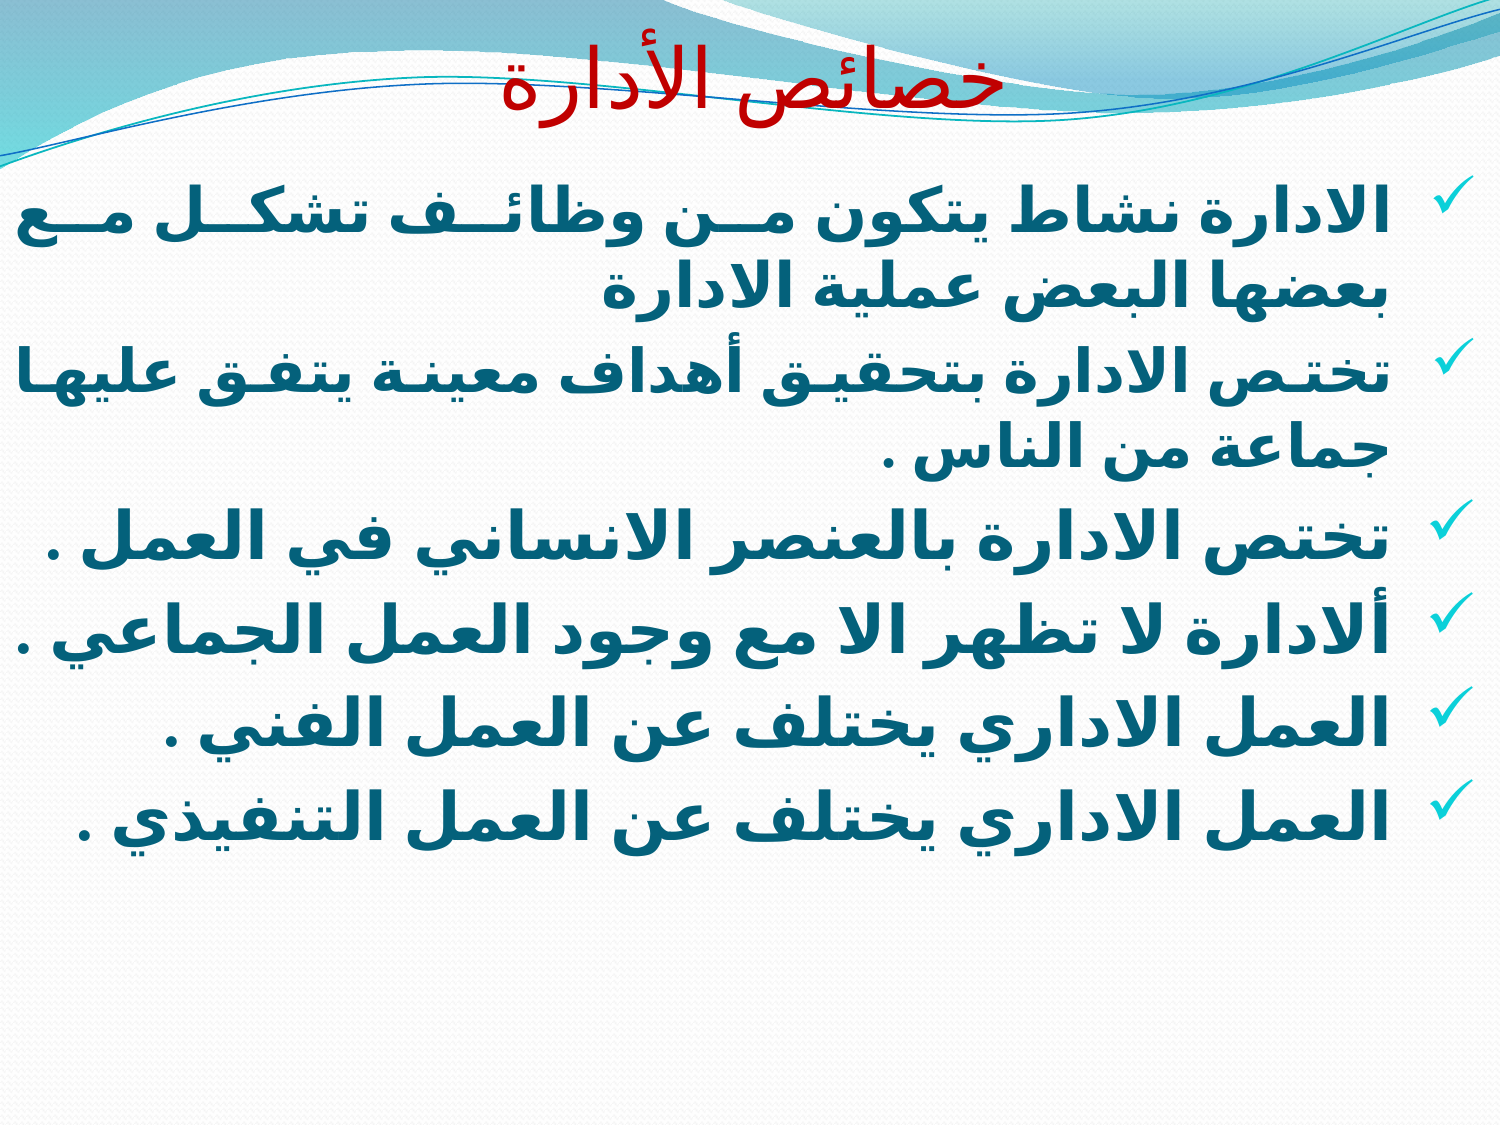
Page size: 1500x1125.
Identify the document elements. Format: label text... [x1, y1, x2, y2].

title خصائص الأدارة [0, 0, 1500, 125]
list الادارة نشاط يتكون من وظائف تشكل مع بعضها البعض عملية الادارة تختص الادارة بتحقيق أهداف معينة يتفق عليها جماعة من الناس . تختص الادارة بالعنصر الانساني في العمل . ألادارة لا تظهر الا مع وجود العمل الجماعي . العمل الاداري يختلف عن العمل الفني . العمل الاداري يختلف عن العمل التنفيذي . [0, 162, 1500, 1125]
